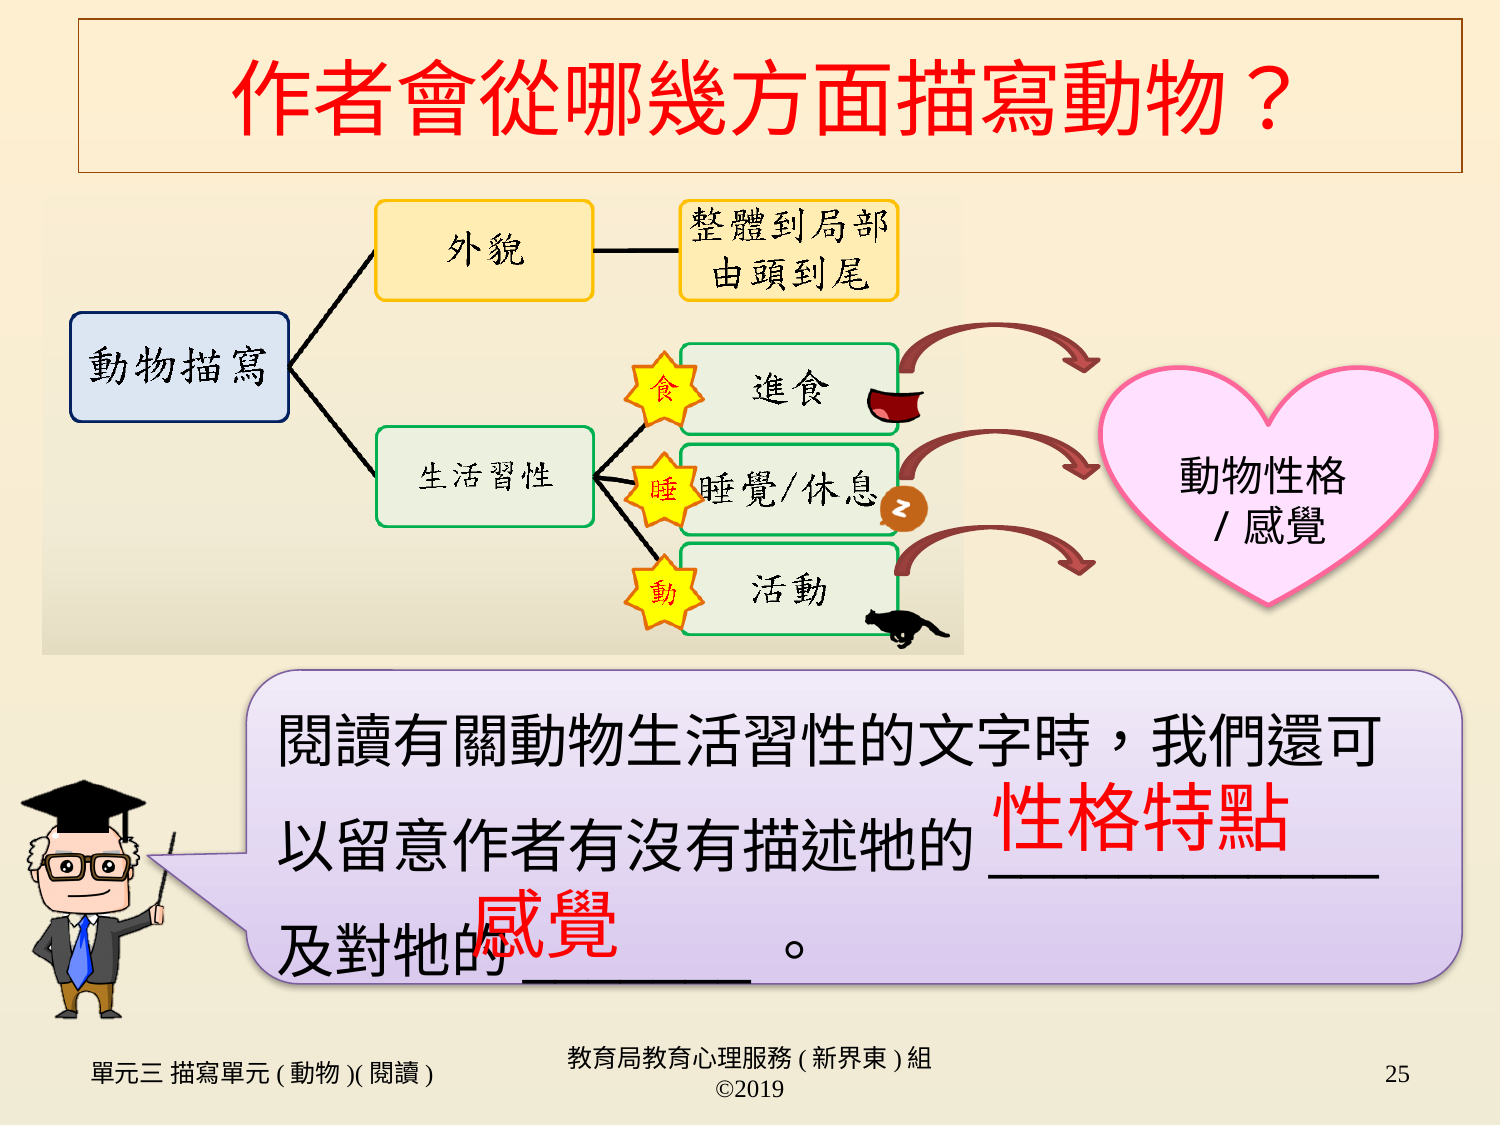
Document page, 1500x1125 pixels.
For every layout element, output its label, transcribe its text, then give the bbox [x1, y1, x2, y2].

text_box [969, 429, 1101, 480]
footer 教育局教育心理服務(新界東)組 ©2019 [512, 1042, 988, 1103]
text_box 感覺 [455, 869, 636, 975]
text_box [969, 525, 1097, 576]
picture [42, 184, 964, 655]
text_box 性格特點 [976, 763, 1331, 868]
picture [15, 732, 247, 1028]
text_box 動物性格/感覺 [1099, 366, 1438, 607]
text_box [969, 322, 1101, 374]
slide_number 單元三 描寫單元(動物)(閱讀) [75, 1042, 502, 1103]
text_box 閱讀有關動物生活習性的文字時，我們還可以留意作者有沒有描述牠的____________及對牠的_______。 [245, 669, 1463, 985]
text_box 作者會從哪幾方面描寫動物？ [78, 19, 1463, 173]
slide_number 25 [1074, 1042, 1425, 1103]
